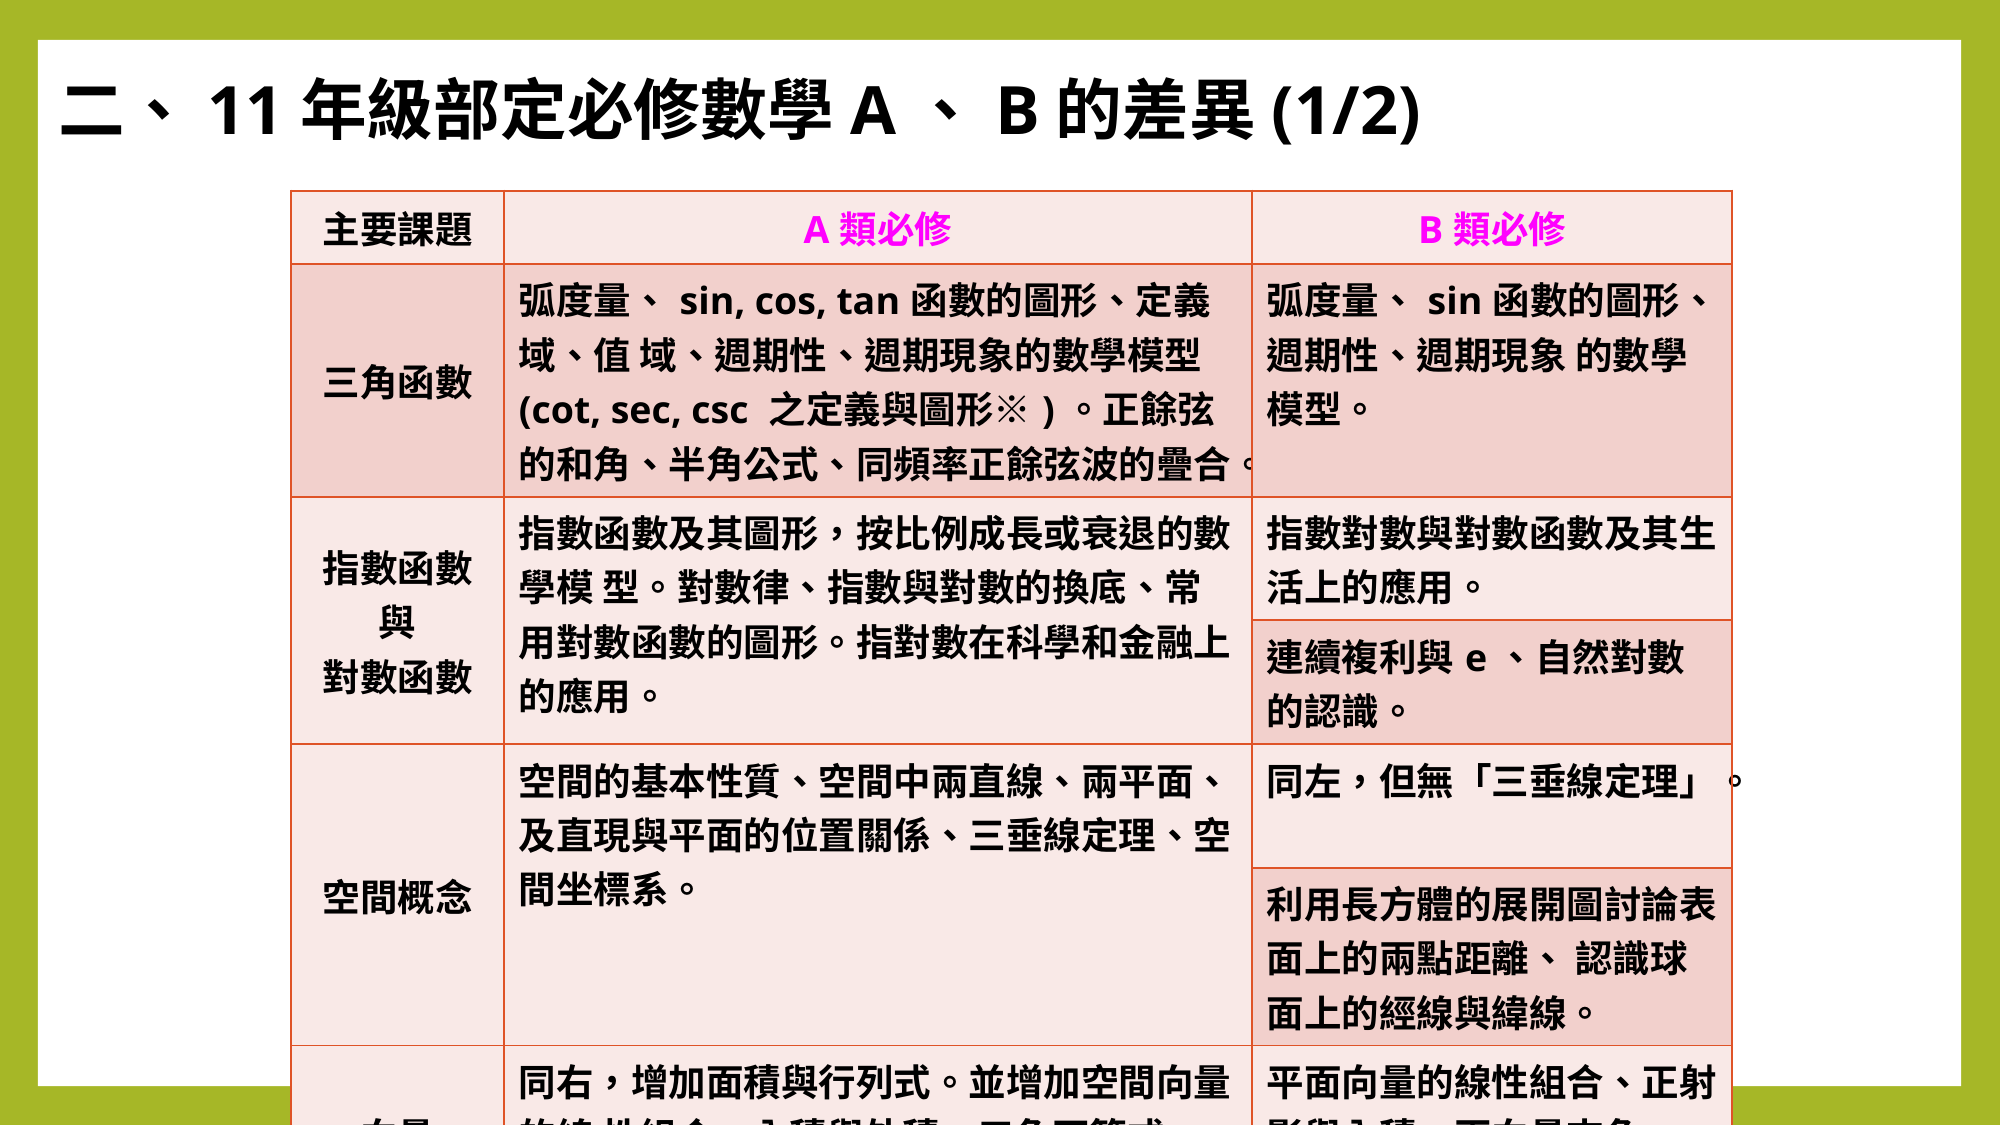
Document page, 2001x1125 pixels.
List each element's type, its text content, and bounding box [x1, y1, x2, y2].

table_cell 弧度量、sin, cos, tan函數的圖形、定義域、值 域、週期性、週期現象的數學模型(cot, sec, csc 之定義與圖形※)。正餘弦的和角、半角公式、同頻率正餘弦波的疊合。 [505, 265, 1251, 496]
table_cell 同左，但無「三垂線定理」。 [1253, 745, 1731, 867]
table_cell 指數對數與對數函數及其生活上的應用。 [1253, 498, 1731, 619]
title 二、11年級部定必修數學A、B的差異(1/2) [43, 19, 1445, 207]
table_cell 空間概念 [292, 745, 503, 1045]
table_cell 空間的基本性質、空間中兩直線、兩平面、及直現與平面的位置關係、三垂線定理、空間坐標系。 [505, 745, 1251, 1045]
table_cell 指數函數及其圖形，按比例成長或衰退的數學模 型。對數律、指數與對數的換底、常用對數函數的圖形。指對數在科學和金融上的應用。 [505, 498, 1251, 743]
table_header 主要課題 [292, 192, 503, 263]
table_cell 弧度量、sin函數的圖形、週期性、週期現象 的數學模型。 [1253, 265, 1731, 496]
table_header A類必修 [505, 192, 1251, 263]
table_header B類必修 [1253, 192, 1731, 263]
table_cell 三角函數 [292, 265, 503, 496]
table_cell 向量 [292, 1046, 503, 1125]
table_cell 同右，增加面積與行列式。並增加空間向量的線 性組合、內積與外積、三角不等式、柯西不等式。 [505, 1046, 1251, 1125]
table_cell 利用長方體的展開圖討論表面上的兩點距離、 認識球面上的經線與緯線。 [1253, 869, 1731, 1045]
table_cell 連續複利與e、自然對數的認識。 [1253, 621, 1731, 743]
table_cell 指數函數 與 對數函數 [292, 498, 503, 743]
table_cell 平面向量的線性組合、正射影與內積、兩向量夾角。 [1253, 1046, 1731, 1125]
